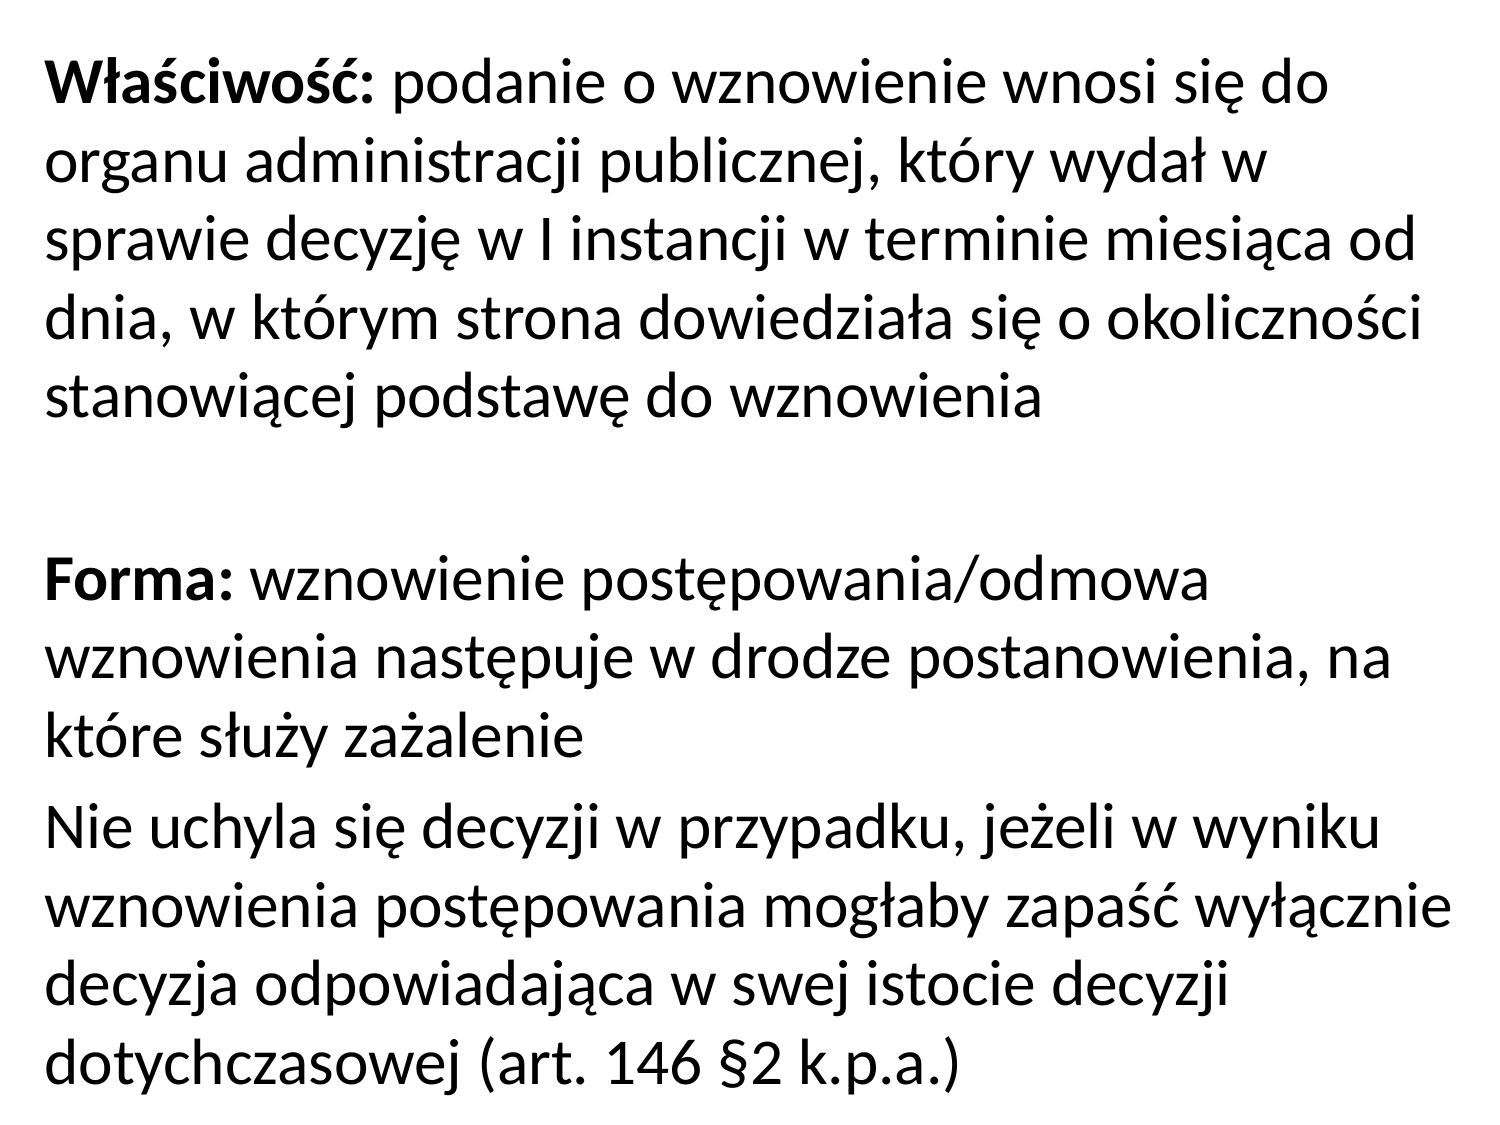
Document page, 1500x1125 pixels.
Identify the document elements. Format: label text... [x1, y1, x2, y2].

list Właściwość: podanie o wznowienie wnosi się do organu administracji publicznej, który wydał w sprawie decyzję w I instancji w terminie miesiąca od dnia, w którym strona dowiedziała się o okoliczności stanowiącej podstawę do wznowienia Forma: wznowienie postępowania/odmowa wznowienia następuje w drodze postanowienia, na które służy zażalenie Nie uchyla się decyzji w przypadku, jeżeli w wyniku wznowienia postępowania mogłaby zapaść wyłącznie decyzja odpowiadająca w swej istocie decyzji dotychczasowej (art. 146 §2 k.p.a.) [29, 30, 1471, 1106]
